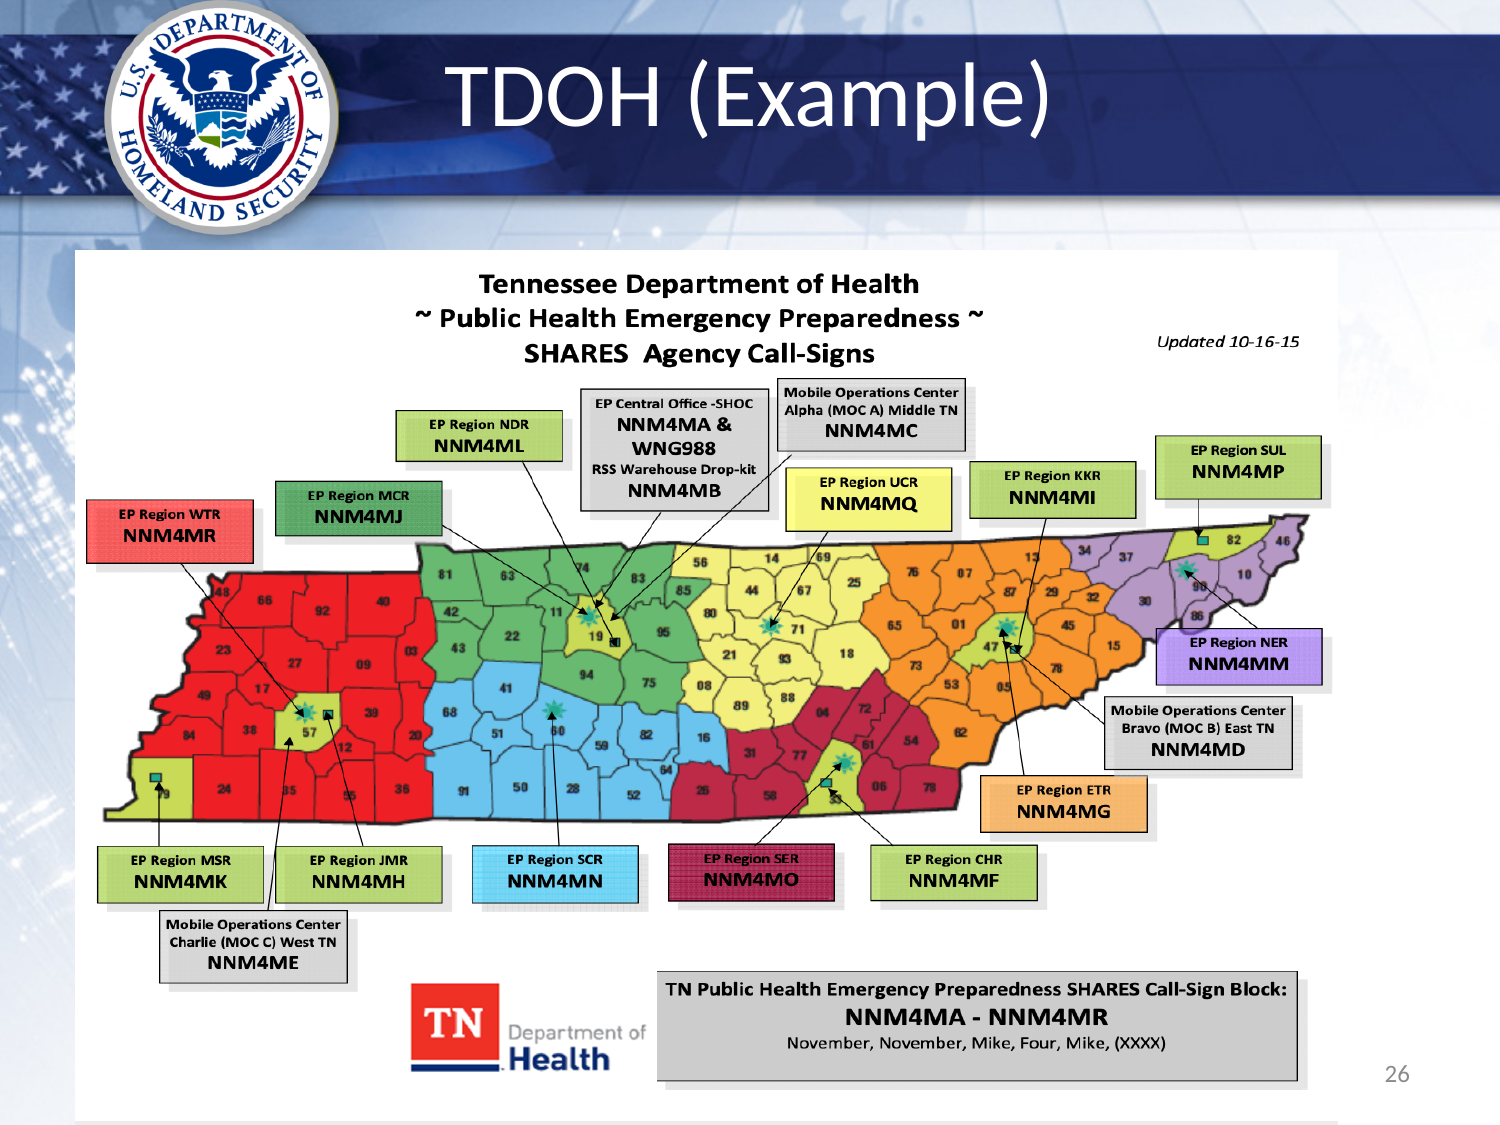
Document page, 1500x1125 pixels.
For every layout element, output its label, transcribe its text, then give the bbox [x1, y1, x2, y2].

picture [0, 0, 1500, 1125]
title TDOH (Example) [74, 0, 1426, 180]
slide_number 26 [1341, 1042, 1425, 1103]
